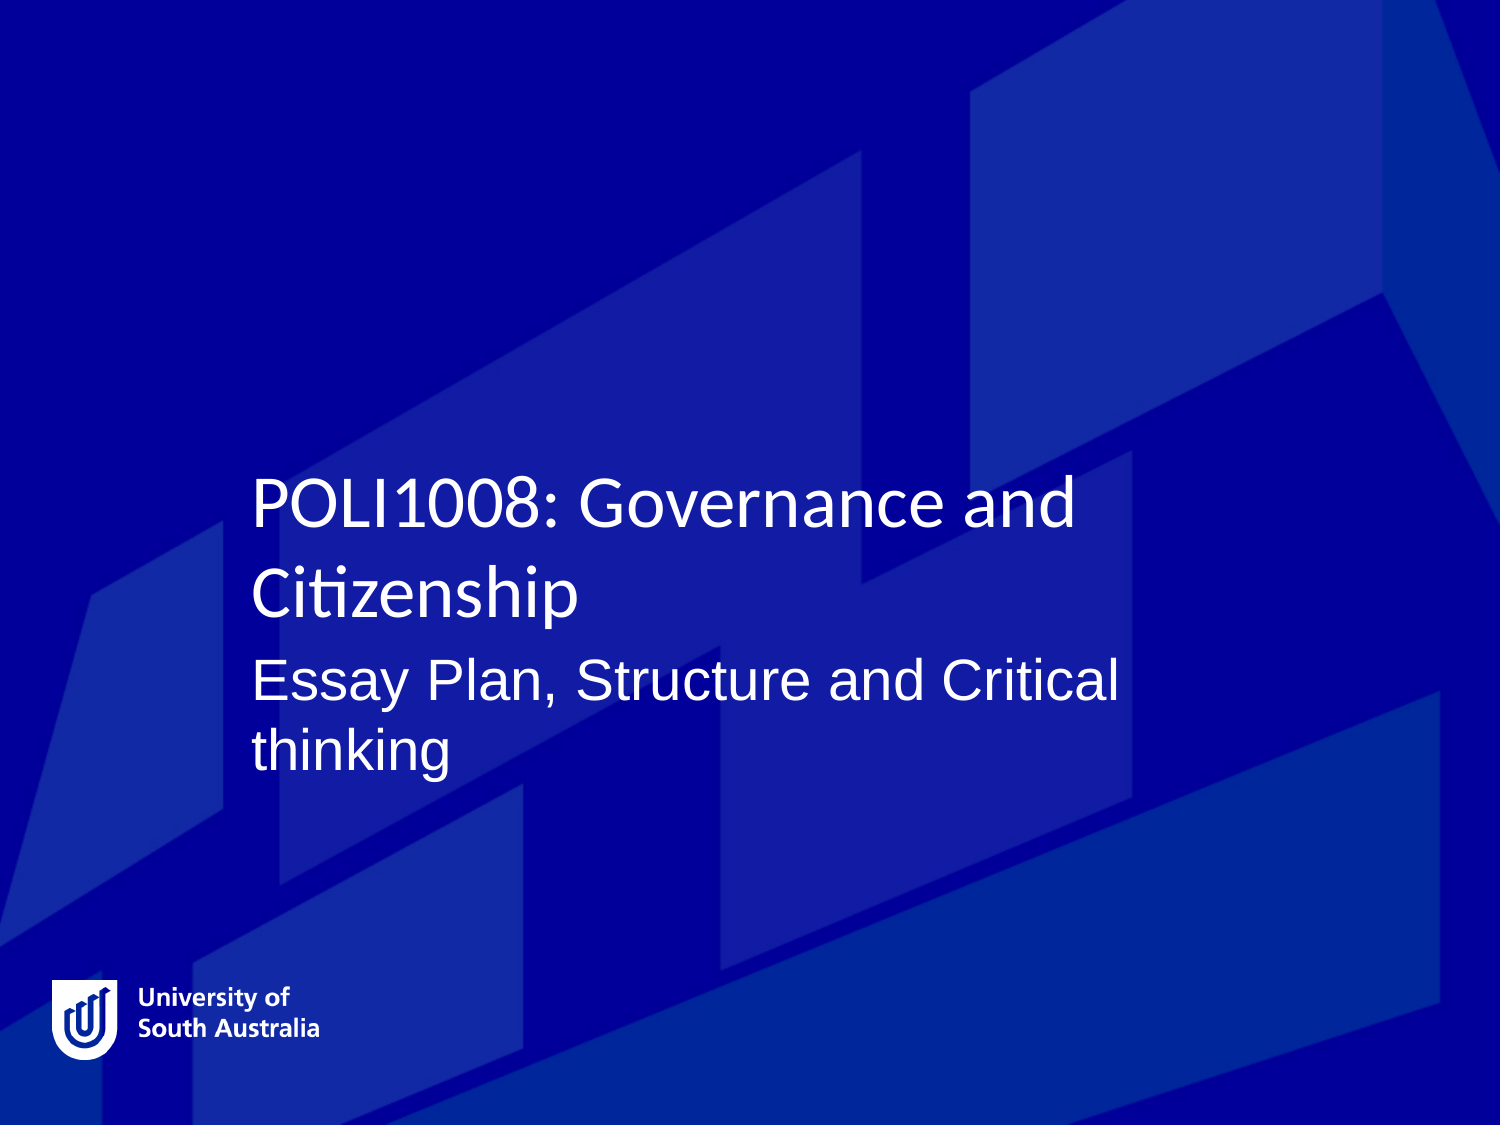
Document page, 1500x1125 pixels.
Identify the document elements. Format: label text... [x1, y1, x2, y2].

title POLI1008: Governance and Citizenship [236, 467, 1369, 619]
subtitle Essay Plan, Structure and Critical thinking [236, 634, 1224, 725]
picture [0, 0, 1500, 1125]
